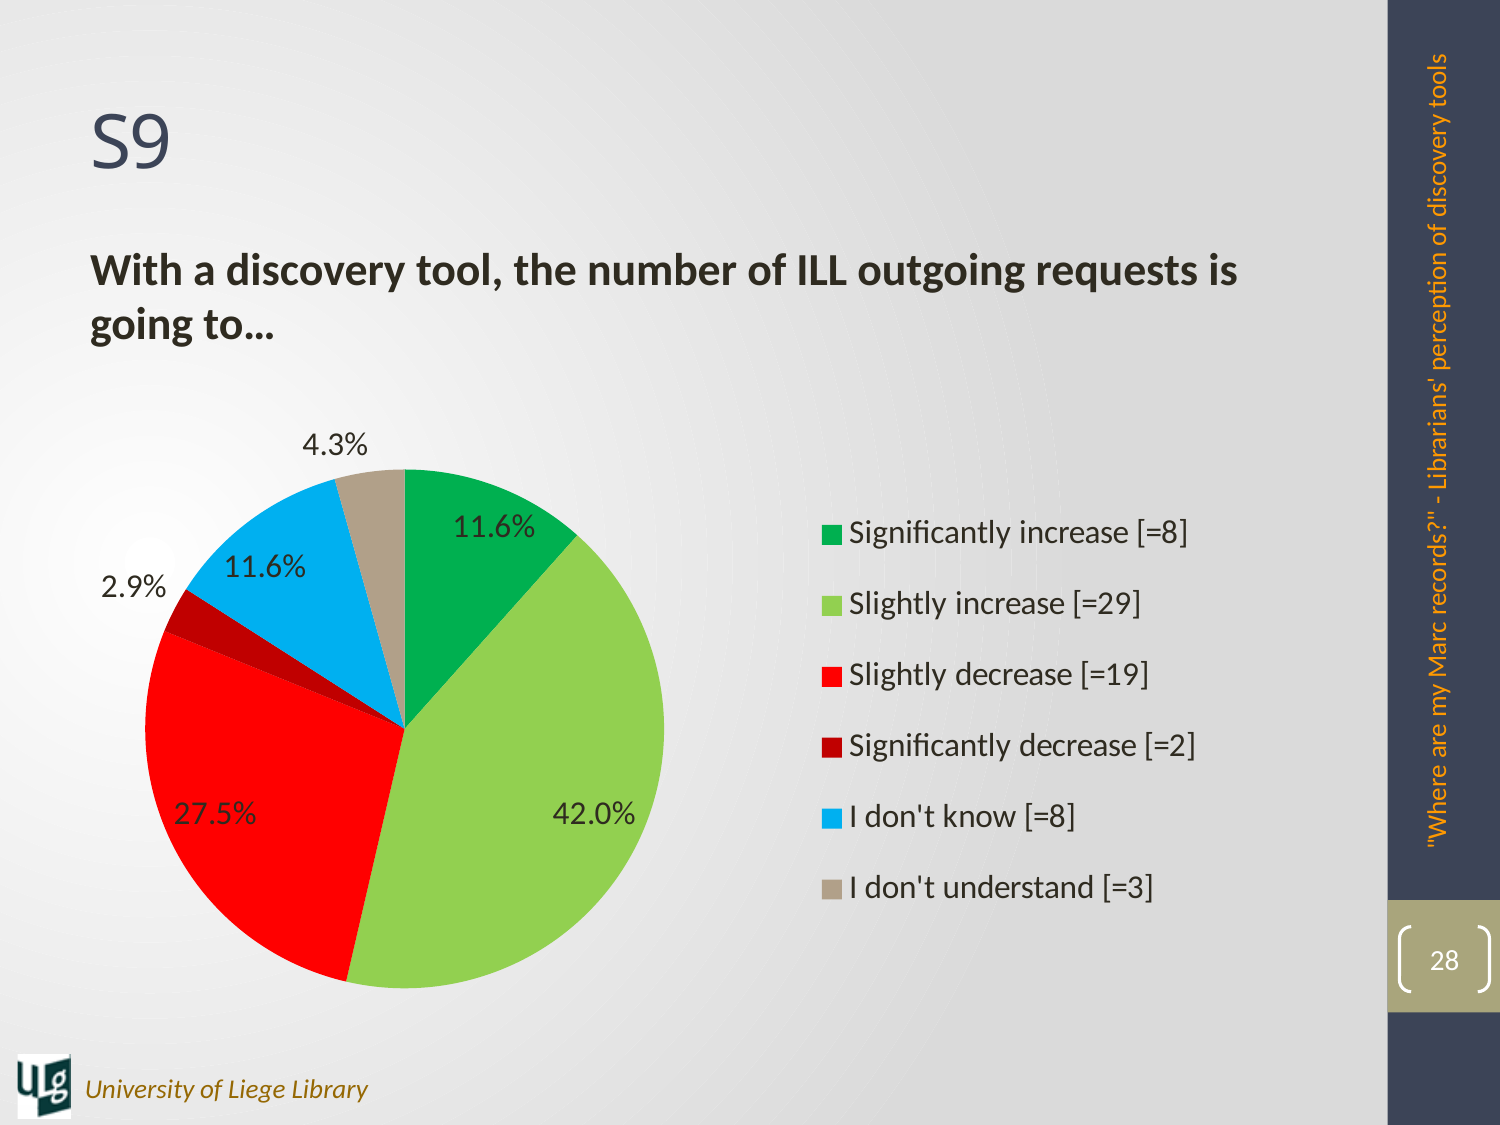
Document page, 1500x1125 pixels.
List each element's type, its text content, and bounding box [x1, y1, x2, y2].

title S9 [75, 45, 1325, 231]
picture [17, 1054, 71, 1119]
chart [87, 408, 1294, 1012]
footer "Where are my Marc records?" - Librarians' perception of discovery tools [1411, 31, 1472, 865]
slide_number 28 [1397, 925, 1492, 994]
list With a discovery tool, the number of ILL outgoing requests is going to… [75, 231, 1325, 1050]
